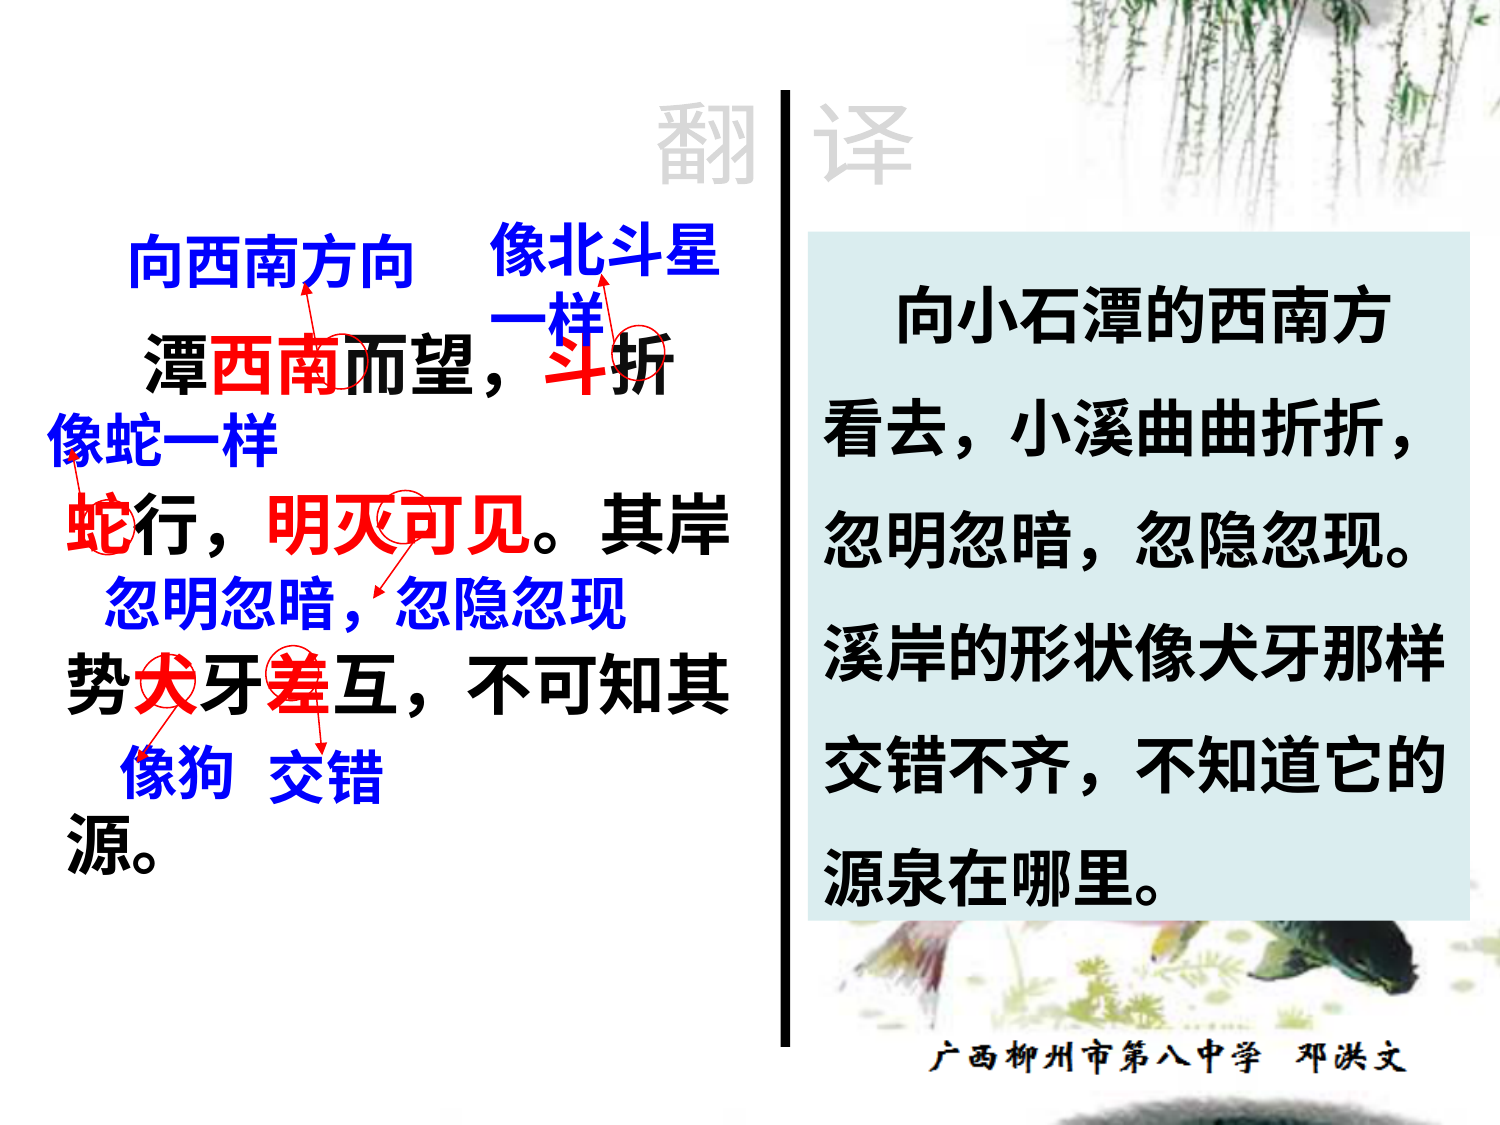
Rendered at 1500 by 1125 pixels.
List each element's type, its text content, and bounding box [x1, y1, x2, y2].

text_box 忽明忽暗，忽隐忽现 [88, 559, 736, 645]
text_box 像蛇一样 [31, 397, 391, 482]
text_box 交错 [253, 733, 490, 819]
text_box 潭西南而望，斗折 蛇行，明灭可见。其岸 势犬牙差互，不可知其 源。 [50, 315, 776, 891]
picture [0, 0, 1500, 1125]
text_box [346, 498, 442, 582]
text_box 向小石潭的西南方看去，小溪曲曲折折，忽明忽暗，忽隐忽现。溪岸的形状像犬牙那样交错不齐，不知道它的源泉在哪里。 [807, 231, 1470, 921]
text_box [110, 662, 206, 746]
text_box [252, 655, 348, 739]
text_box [284, 297, 380, 381]
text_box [581, 288, 677, 372]
text_box 像北斗星一样 [474, 206, 771, 361]
text_box 向西南方向 [111, 218, 474, 303]
text_box 像狗 [104, 728, 253, 814]
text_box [51, 462, 147, 546]
